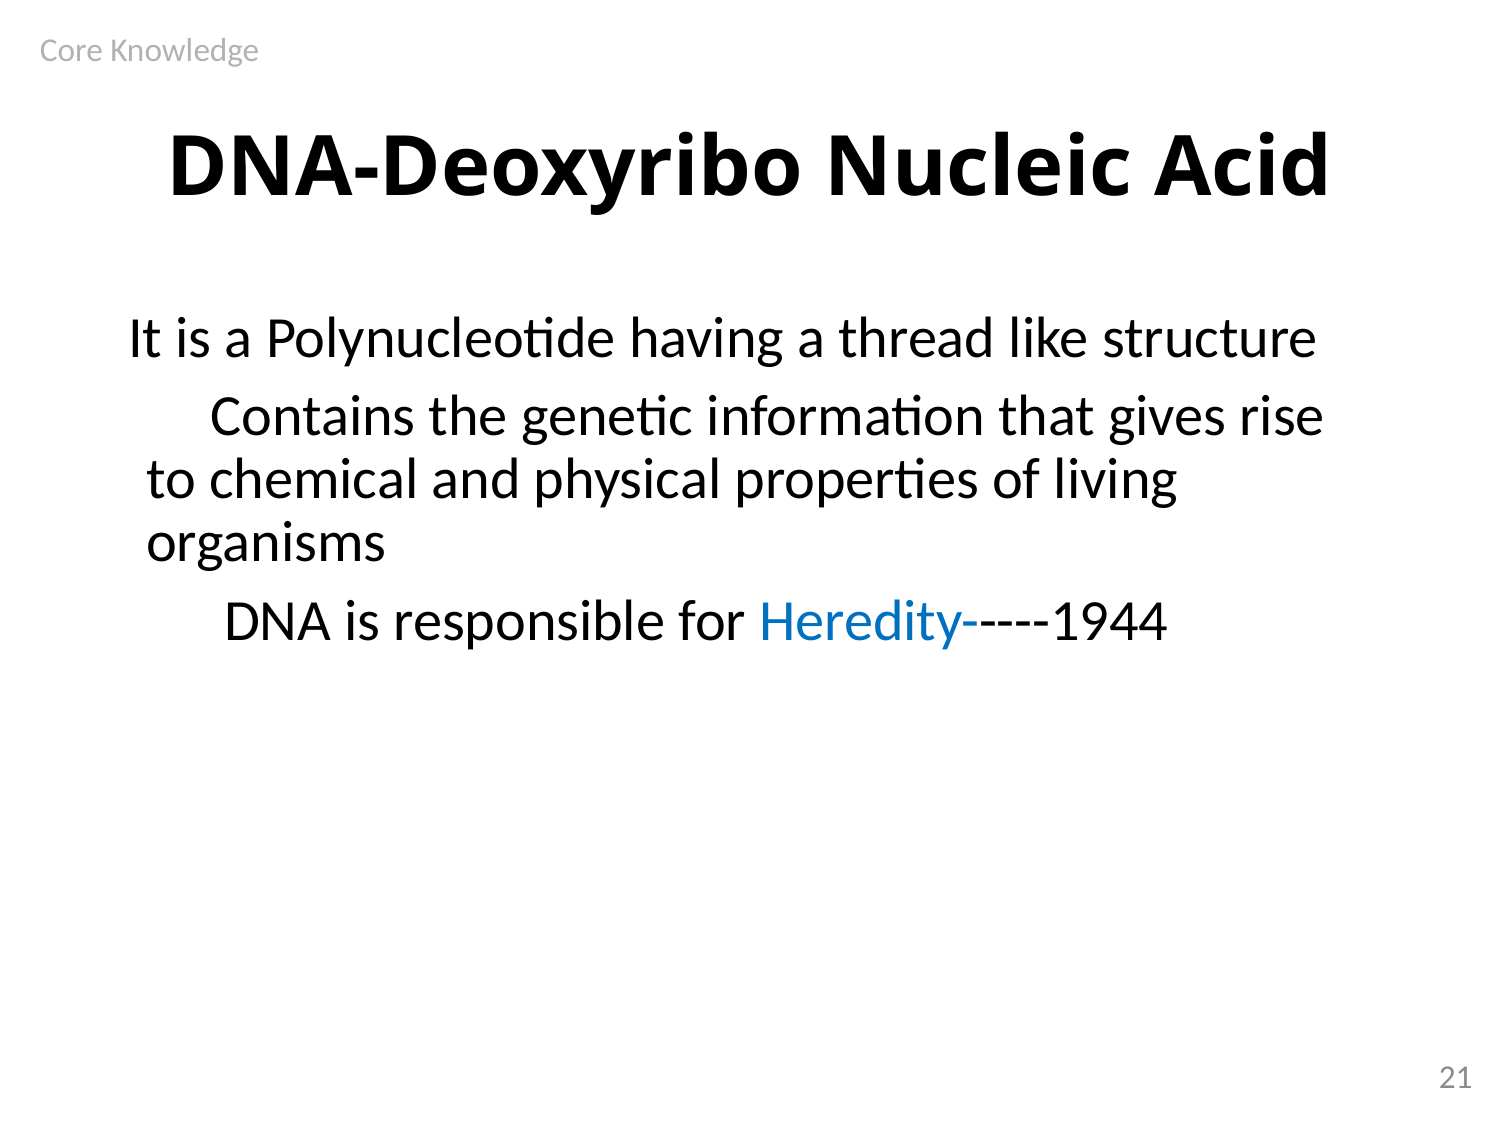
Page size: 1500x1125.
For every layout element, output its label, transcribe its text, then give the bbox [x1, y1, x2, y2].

slide_number 21 [1396, 1025, 1488, 1125]
list It is a Polynucleotide having a thread like structure Contains the genetic information that gives rise to chemical and physical properties of living organisms DNA is responsible for Heredity-----1944 [103, 299, 1397, 1014]
title DNA-Deoxyribo Nucleic Acid [103, 59, 1397, 278]
footer Core Knowledge [24, 18, 388, 79]
